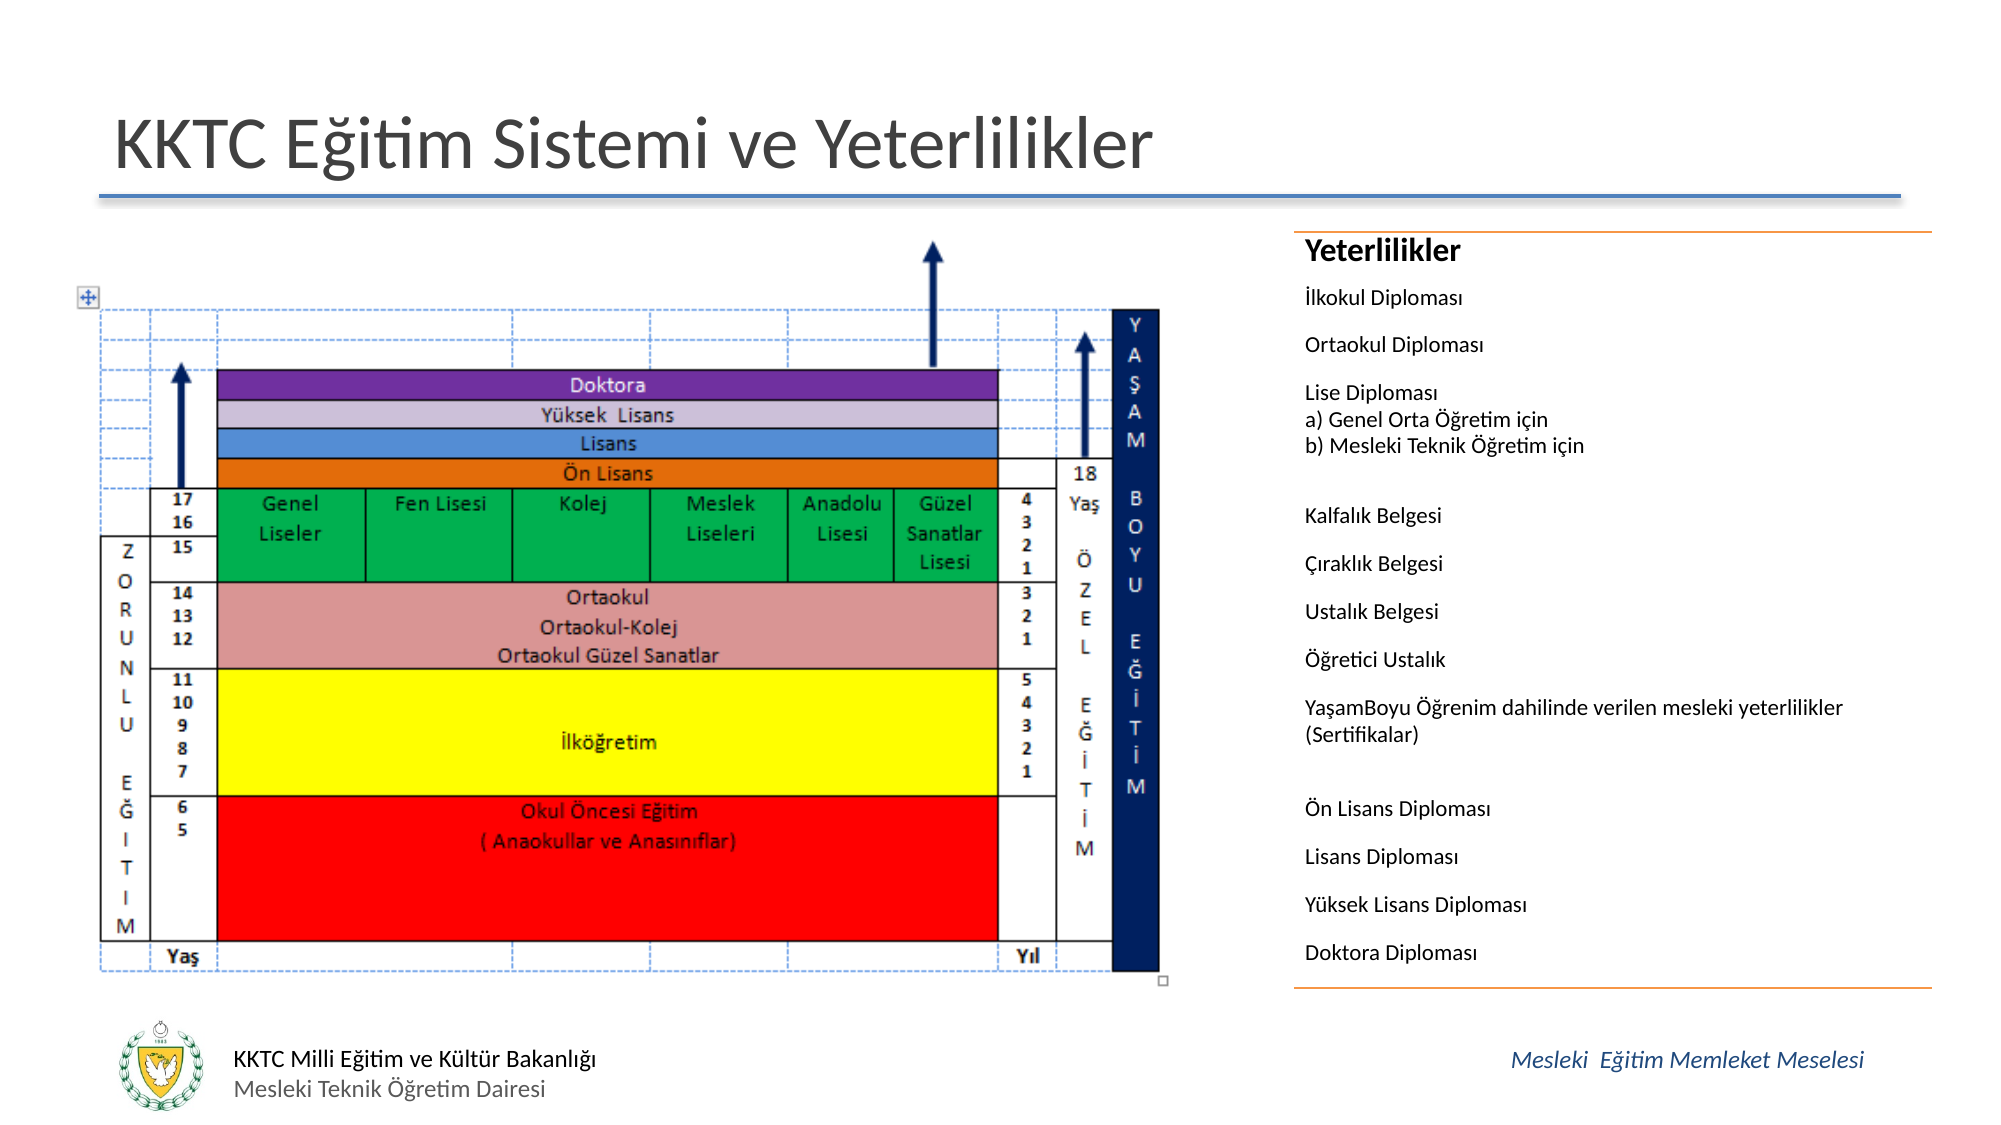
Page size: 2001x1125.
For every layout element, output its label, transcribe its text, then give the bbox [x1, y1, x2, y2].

table_cell Lise Diploması a) Genel Orta Öğretim için b) Mesleki Teknik Öğretim için [1294, 380, 1932, 503]
table_cell Doktora Diploması [1294, 940, 1932, 987]
table_cell Yüksek Lisans Diploması [1294, 892, 1932, 940]
table_cell Ustalık Belgesi [1294, 599, 1932, 647]
table_header Yeterlilikler [1294, 233, 1932, 284]
table_cell Çıraklık Belgesi [1294, 551, 1932, 599]
table_cell Lisans Diploması [1294, 844, 1932, 892]
table_cell Ön Lisans Diploması [1294, 796, 1932, 844]
table_cell Öğretici Ustalık [1294, 647, 1932, 695]
table_cell Kalfalık Belgesi [1294, 503, 1932, 551]
table_cell YaşamBoyu Öğrenim dahilinde verilen mesleki yeterlilikler (Sertifikalar) [1294, 695, 1932, 796]
table_cell Ortaokul Diploması [1294, 332, 1932, 380]
title KKTC Eğitim Sistemi ve Yeterlilikler [99, 45, 1900, 233]
picture [106, 1010, 216, 1121]
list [49, 221, 1214, 1007]
table_cell İlkokul Diploması [1294, 284, 1932, 332]
